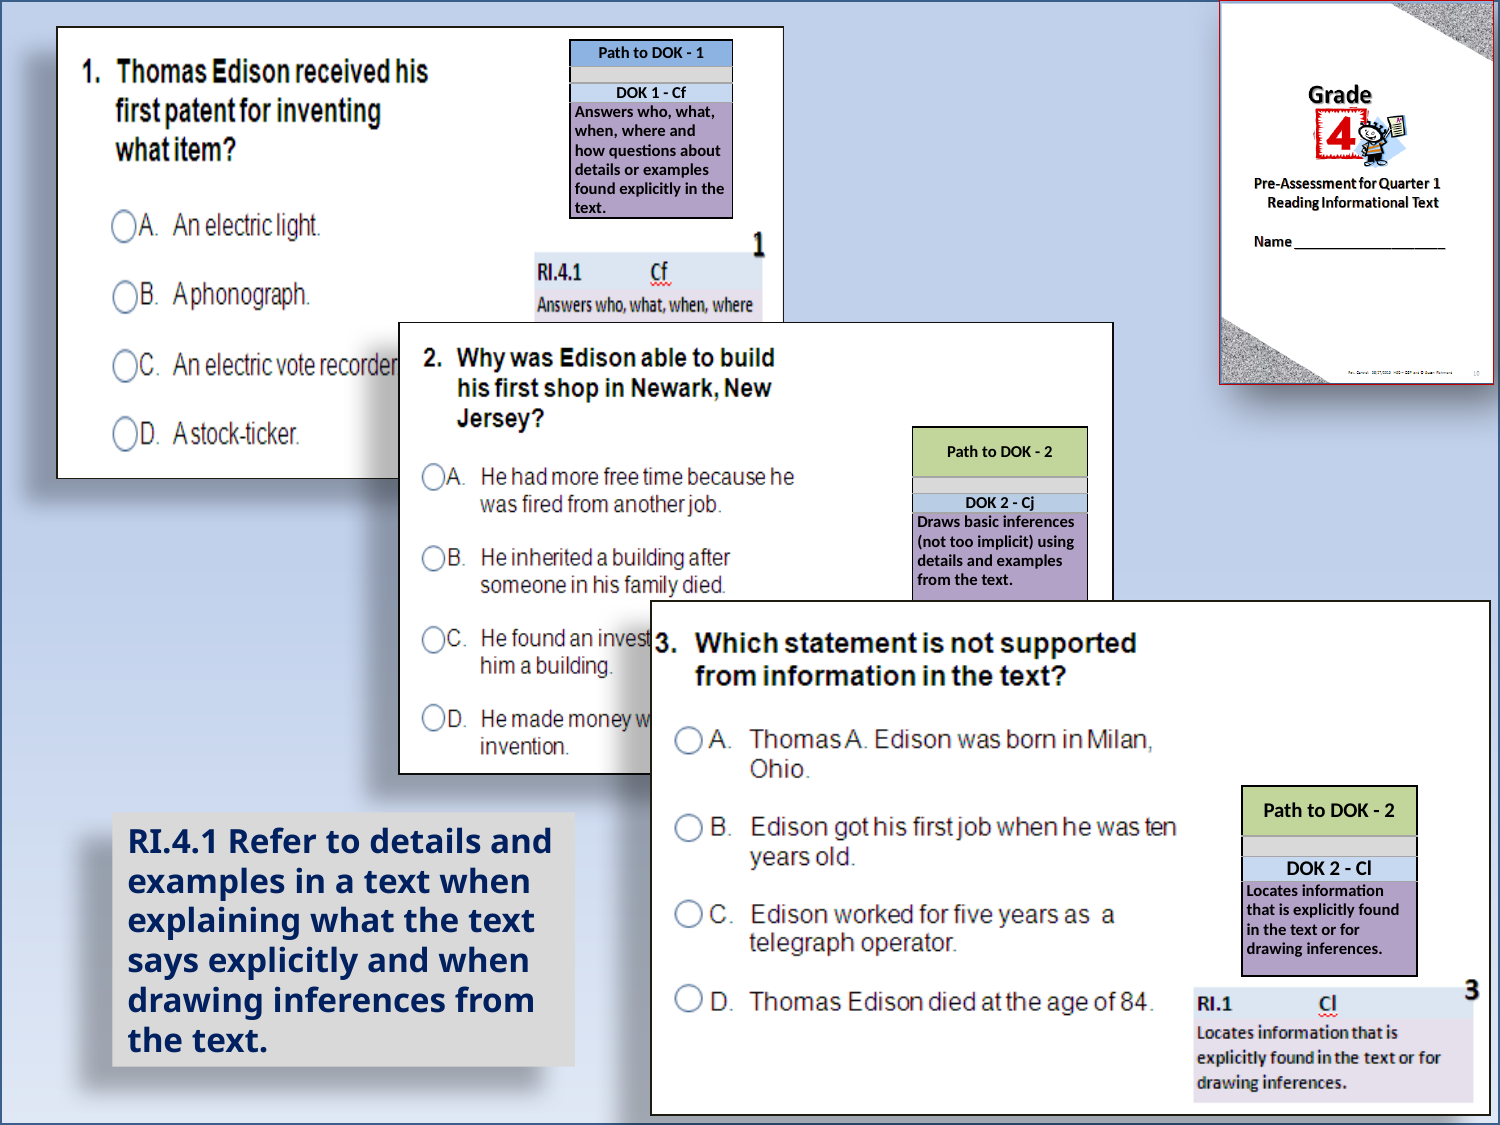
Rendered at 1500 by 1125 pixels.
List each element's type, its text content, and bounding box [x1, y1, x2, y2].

picture [1218, 0, 1495, 385]
picture [57, 27, 1490, 1115]
text_box RI.4.1 Refer to details and examples in a text when explaining what the text says explicitly and when drawing inferences from the text. [112, 812, 575, 1067]
text_box [0, 0, 1500, 1125]
